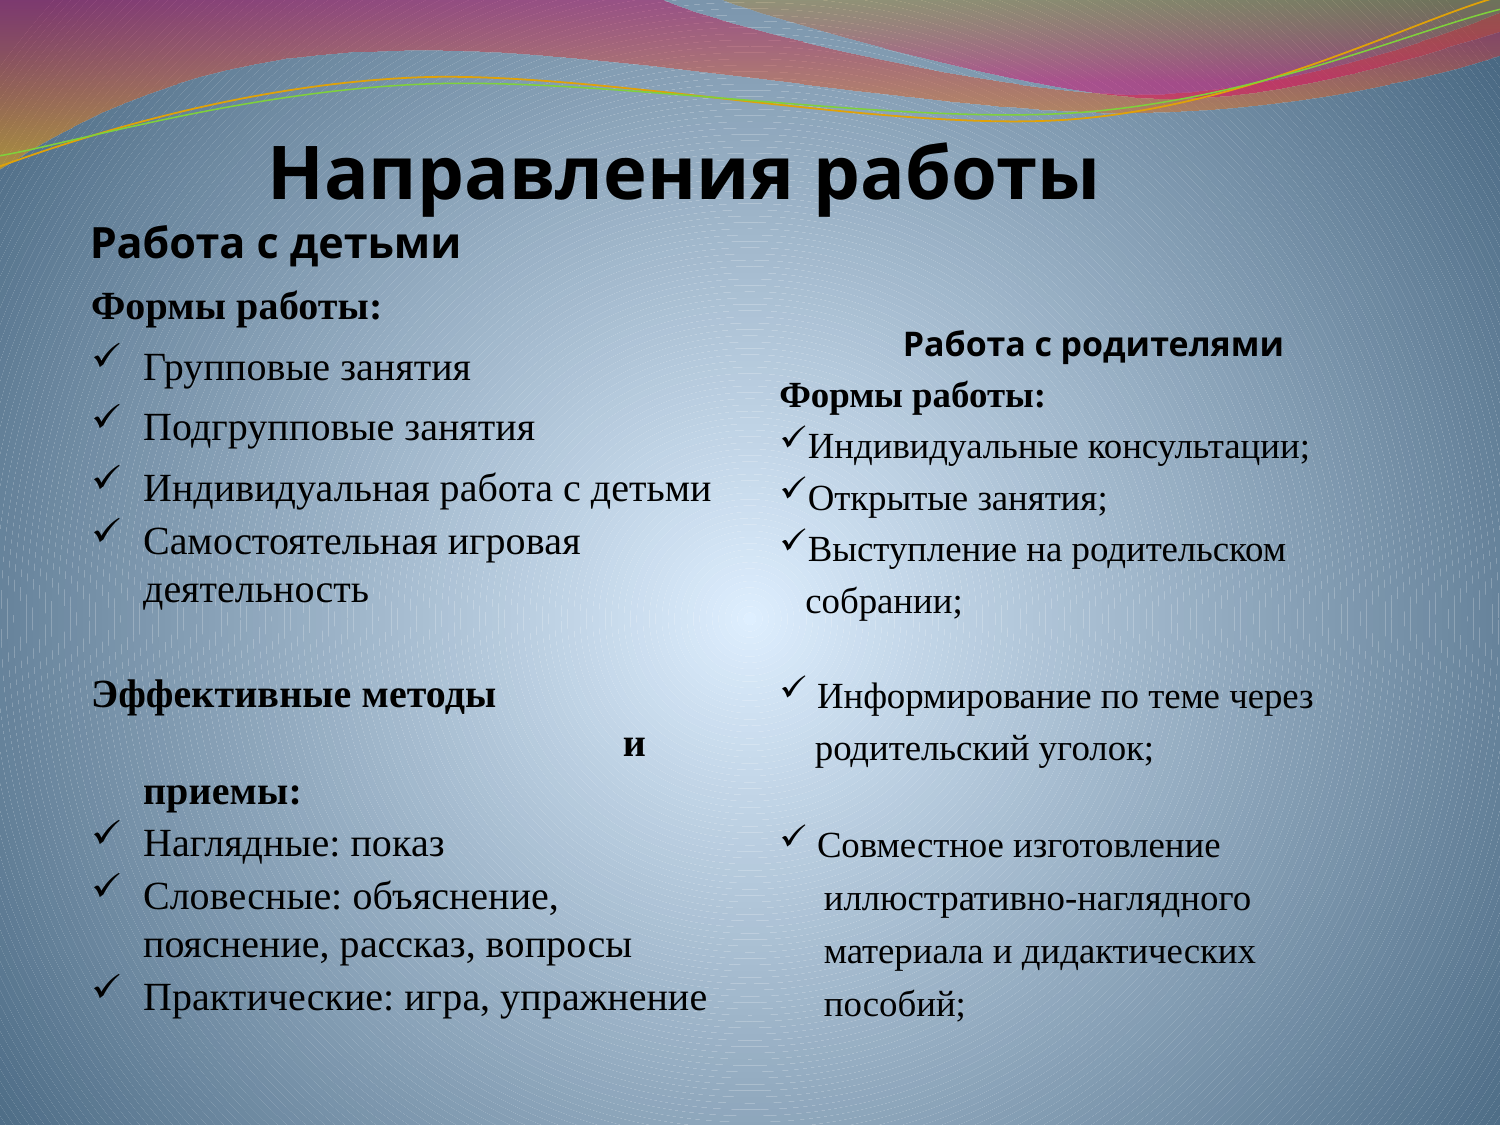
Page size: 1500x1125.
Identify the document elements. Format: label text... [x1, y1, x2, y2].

title Направления работы [75, 115, 1425, 303]
list Работа с детьми Формы работы: Групповые занятия Подгрупповые занятия Индивидуальная работа с детьми Самостоятельная игровая деятельность Эффективные методы и приемы: Наглядные: показ Словесные: объяснение, пояснение, рассказ, вопросы Практические: игра, упражнение [75, 208, 738, 1043]
list Работа с родителями Формы работы: Индивидуальные консультации; Открытые занятия; Выступление на родительском собрании; Информирование по теме через родительский уголок; Совместное изготовление иллюстративно-наглядного материала и дидактических пособий; [762, 314, 1425, 1043]
